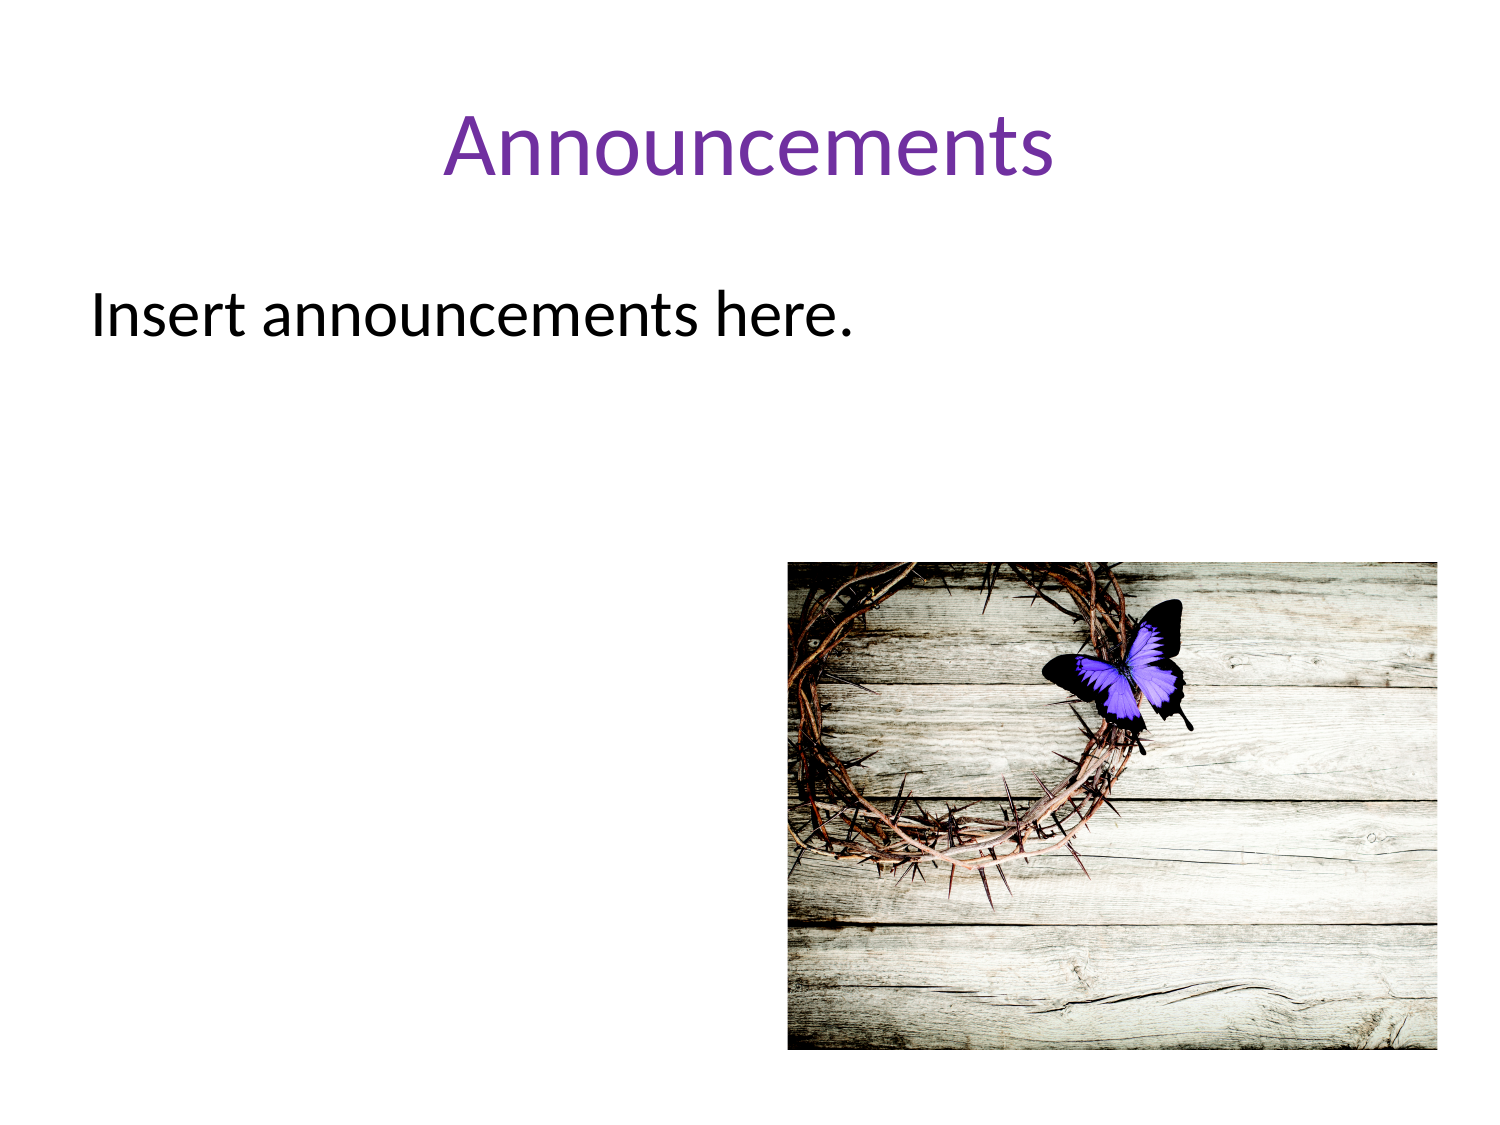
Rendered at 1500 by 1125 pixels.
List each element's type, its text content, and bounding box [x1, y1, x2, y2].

title Announcements [75, 45, 1425, 233]
picture [787, 562, 1438, 1051]
list Insert announcements here. [75, 262, 1425, 1005]
